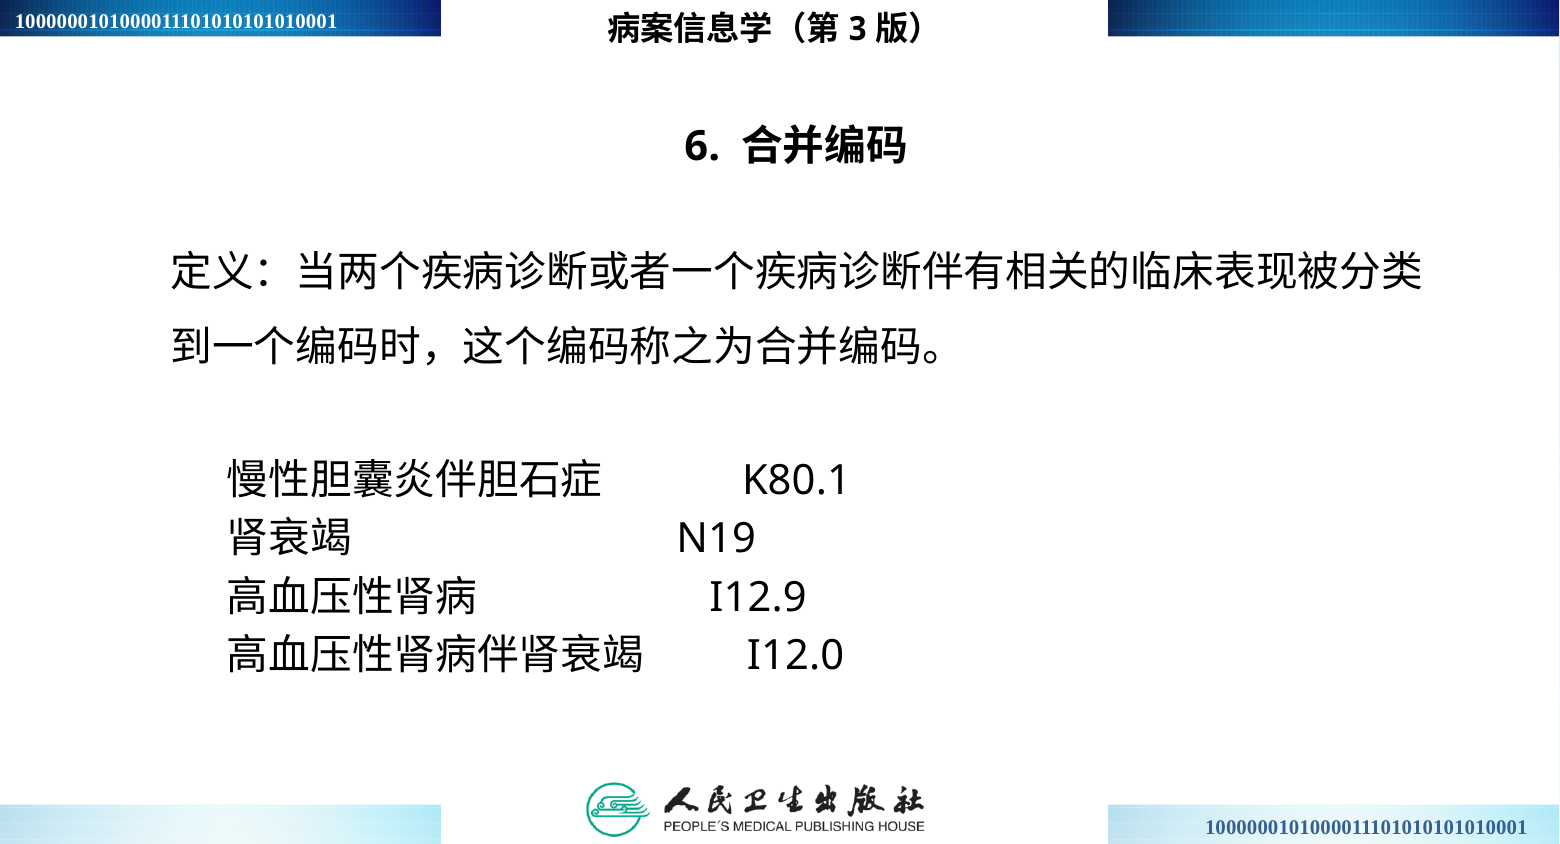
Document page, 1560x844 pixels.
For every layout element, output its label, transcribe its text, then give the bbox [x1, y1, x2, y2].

title 6. 合并编码 [99, 111, 1503, 199]
picture [565, 772, 945, 844]
picture [0, 805, 441, 844]
picture [1108, 805, 1560, 844]
list 定义：当两个疾病诊断或者一个疾病诊断伴有相关的临床表现被分类 到一个编码时，这个编码称之为合并编码。 慢性胆囊炎伴胆石症 K80.1 肾衰竭 N19 高血压性肾病 I12.9 高血压性肾病伴肾衰竭 I12.0 [155, 212, 1440, 770]
picture [1109, 0, 1560, 36]
text_box 病案信息学（第3版） [440, 0, 1109, 72]
picture [0, 0, 440, 36]
